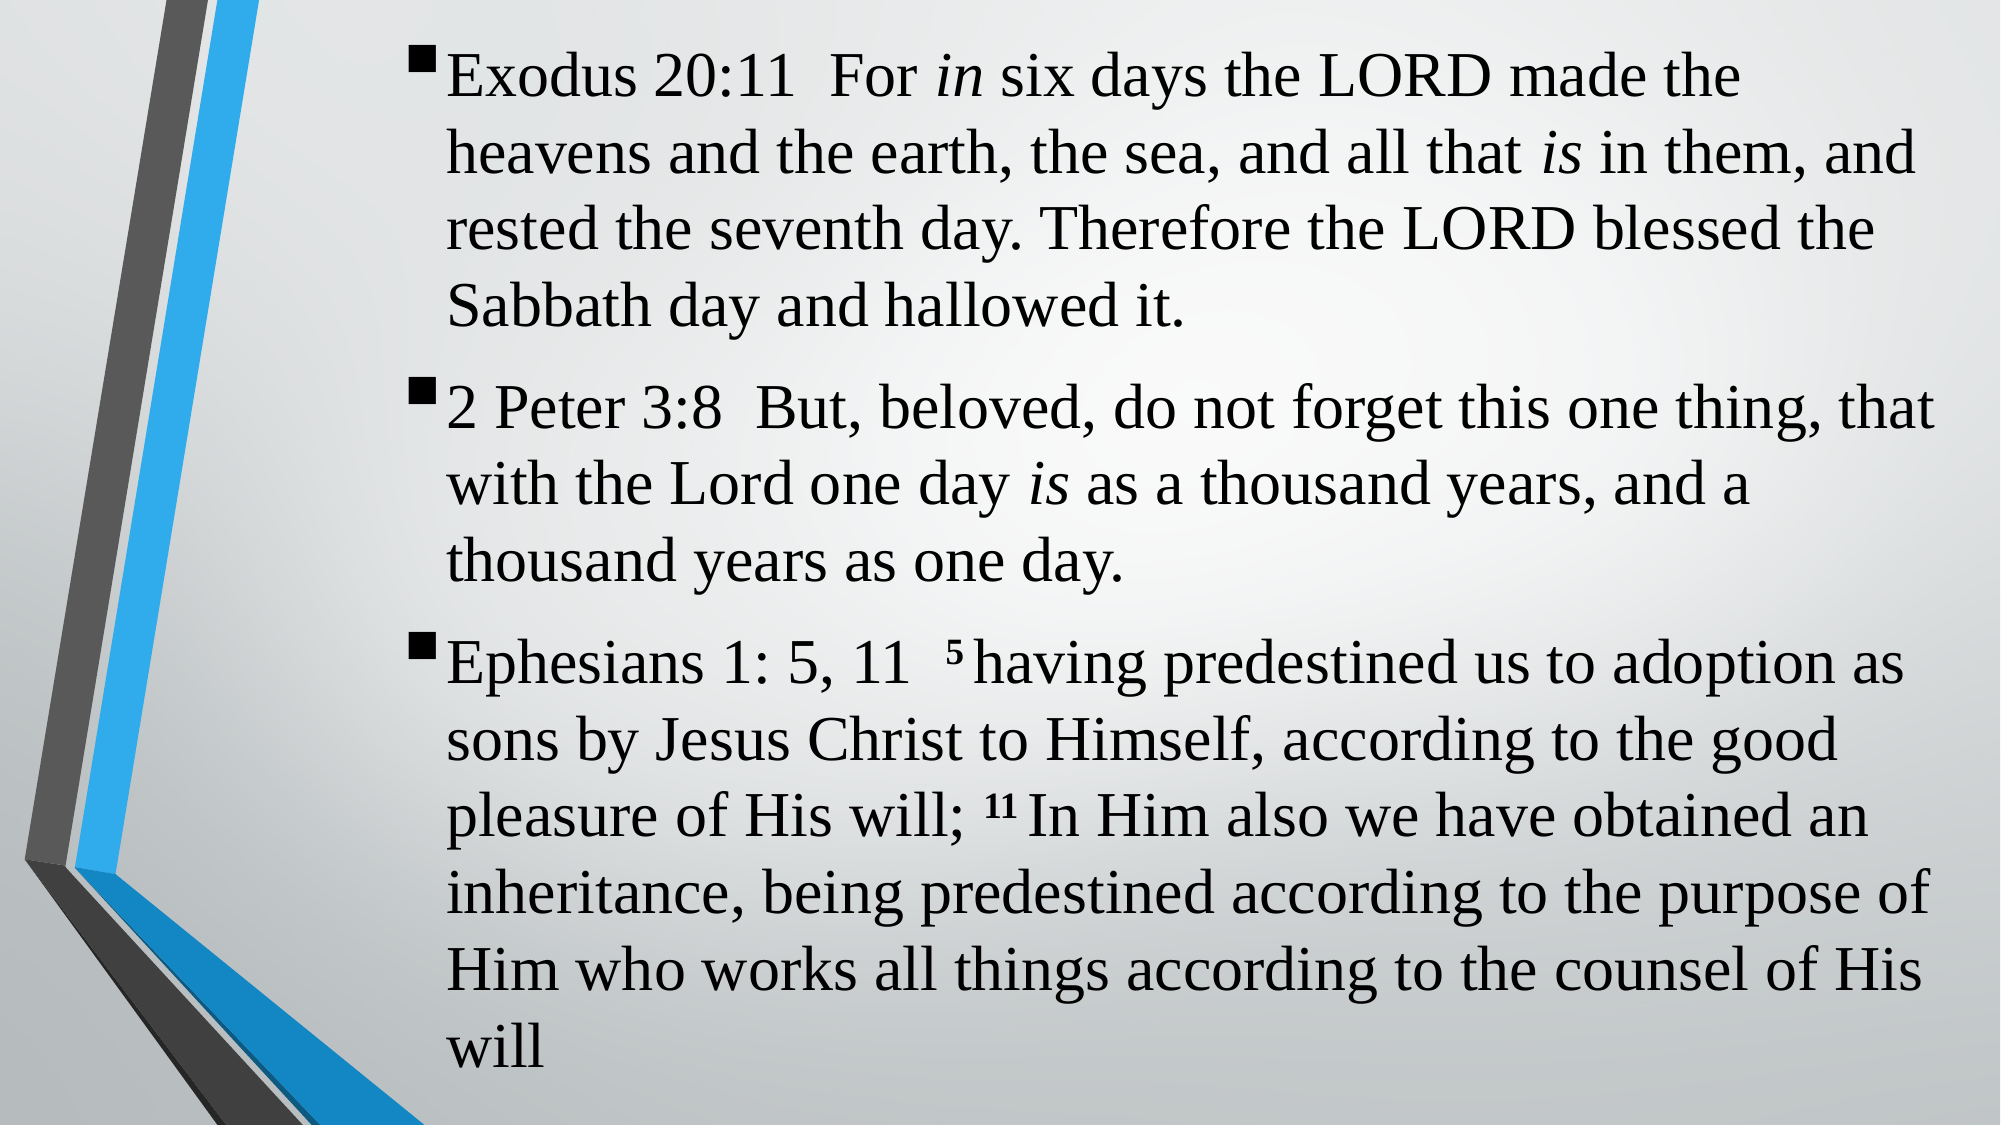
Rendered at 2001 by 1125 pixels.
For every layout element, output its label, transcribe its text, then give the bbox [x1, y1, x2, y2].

list Exodus 20:11 For in six days the Lord made the heavens and the earth, the sea, and all that is in them, and rested the seventh day. Therefore the Lord blessed the Sabbath day and hallowed it. 2 Peter 3:8 But, beloved, do not forget this one thing, that with the Lord one day is as a thousand years, and a thousand years as one day. Ephesians 1: 5, 11 5 having predestined us to adoption as sons by Jesus Christ to Himself, according to the good pleasure of His will; 11 In Him also we have obtained an inheritance, being predestined according to the purpose of Him who works all things according to the counsel of His will [386, 24, 1971, 1089]
